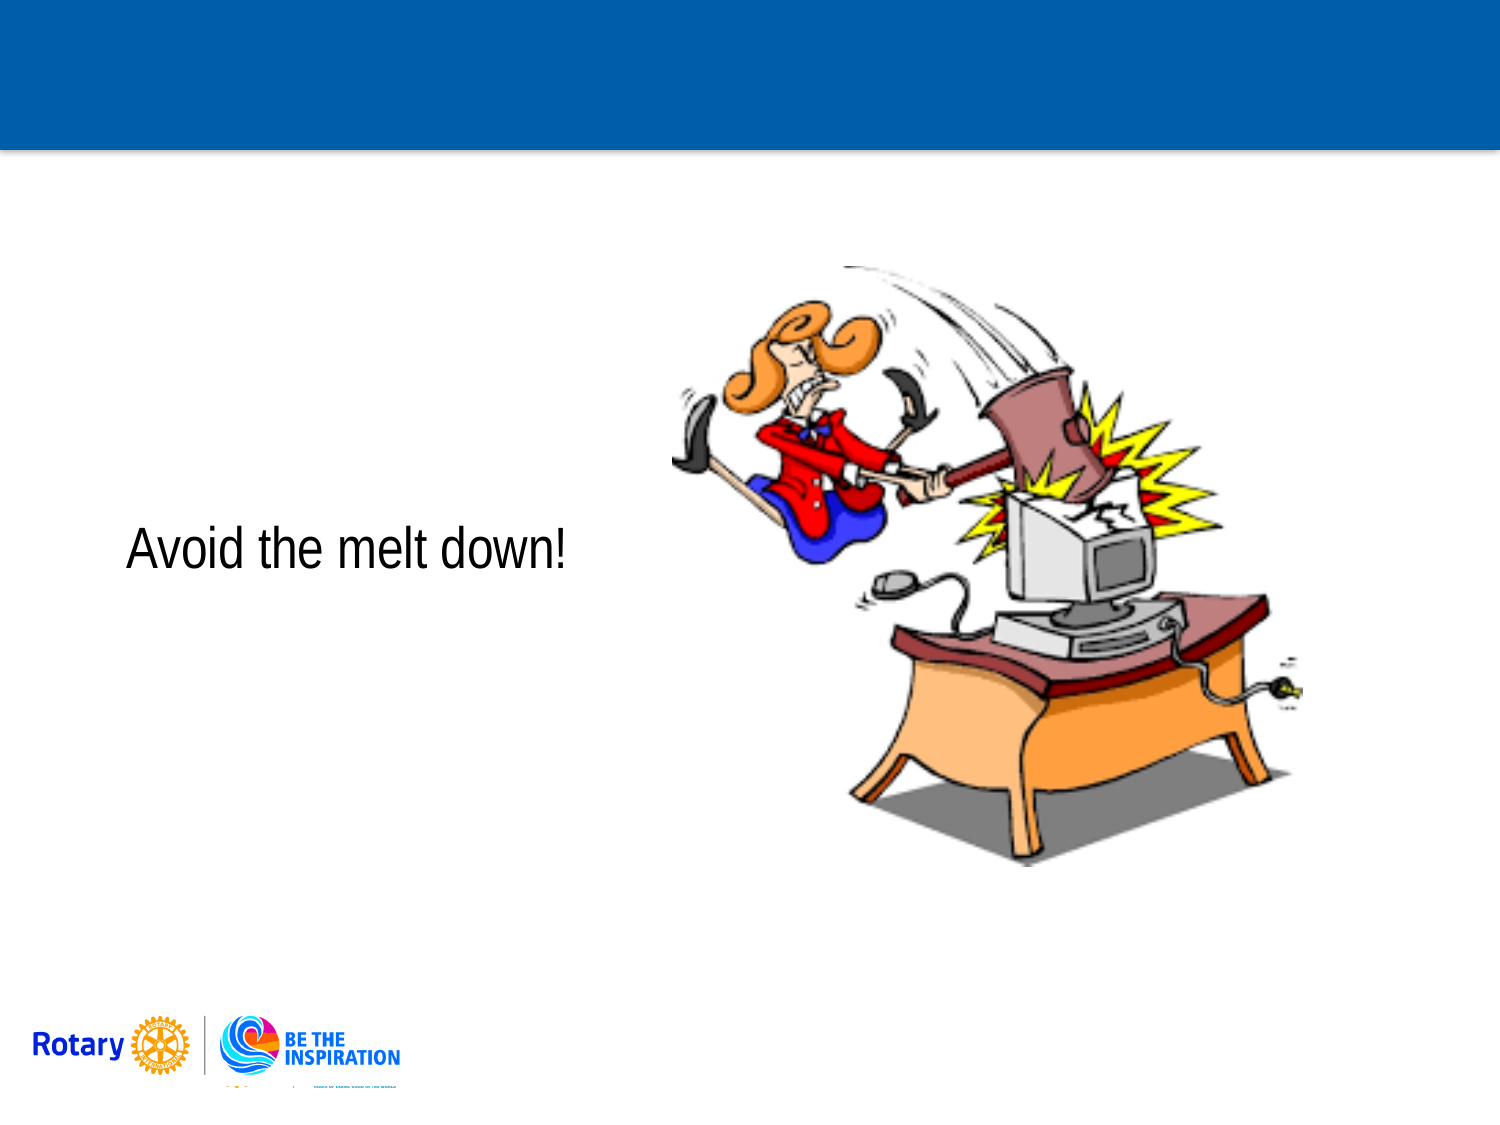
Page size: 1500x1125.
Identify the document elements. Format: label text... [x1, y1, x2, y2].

picture [28, 999, 404, 1088]
picture [672, 266, 1303, 867]
text_box Avoid the melt down! [119, 502, 591, 588]
